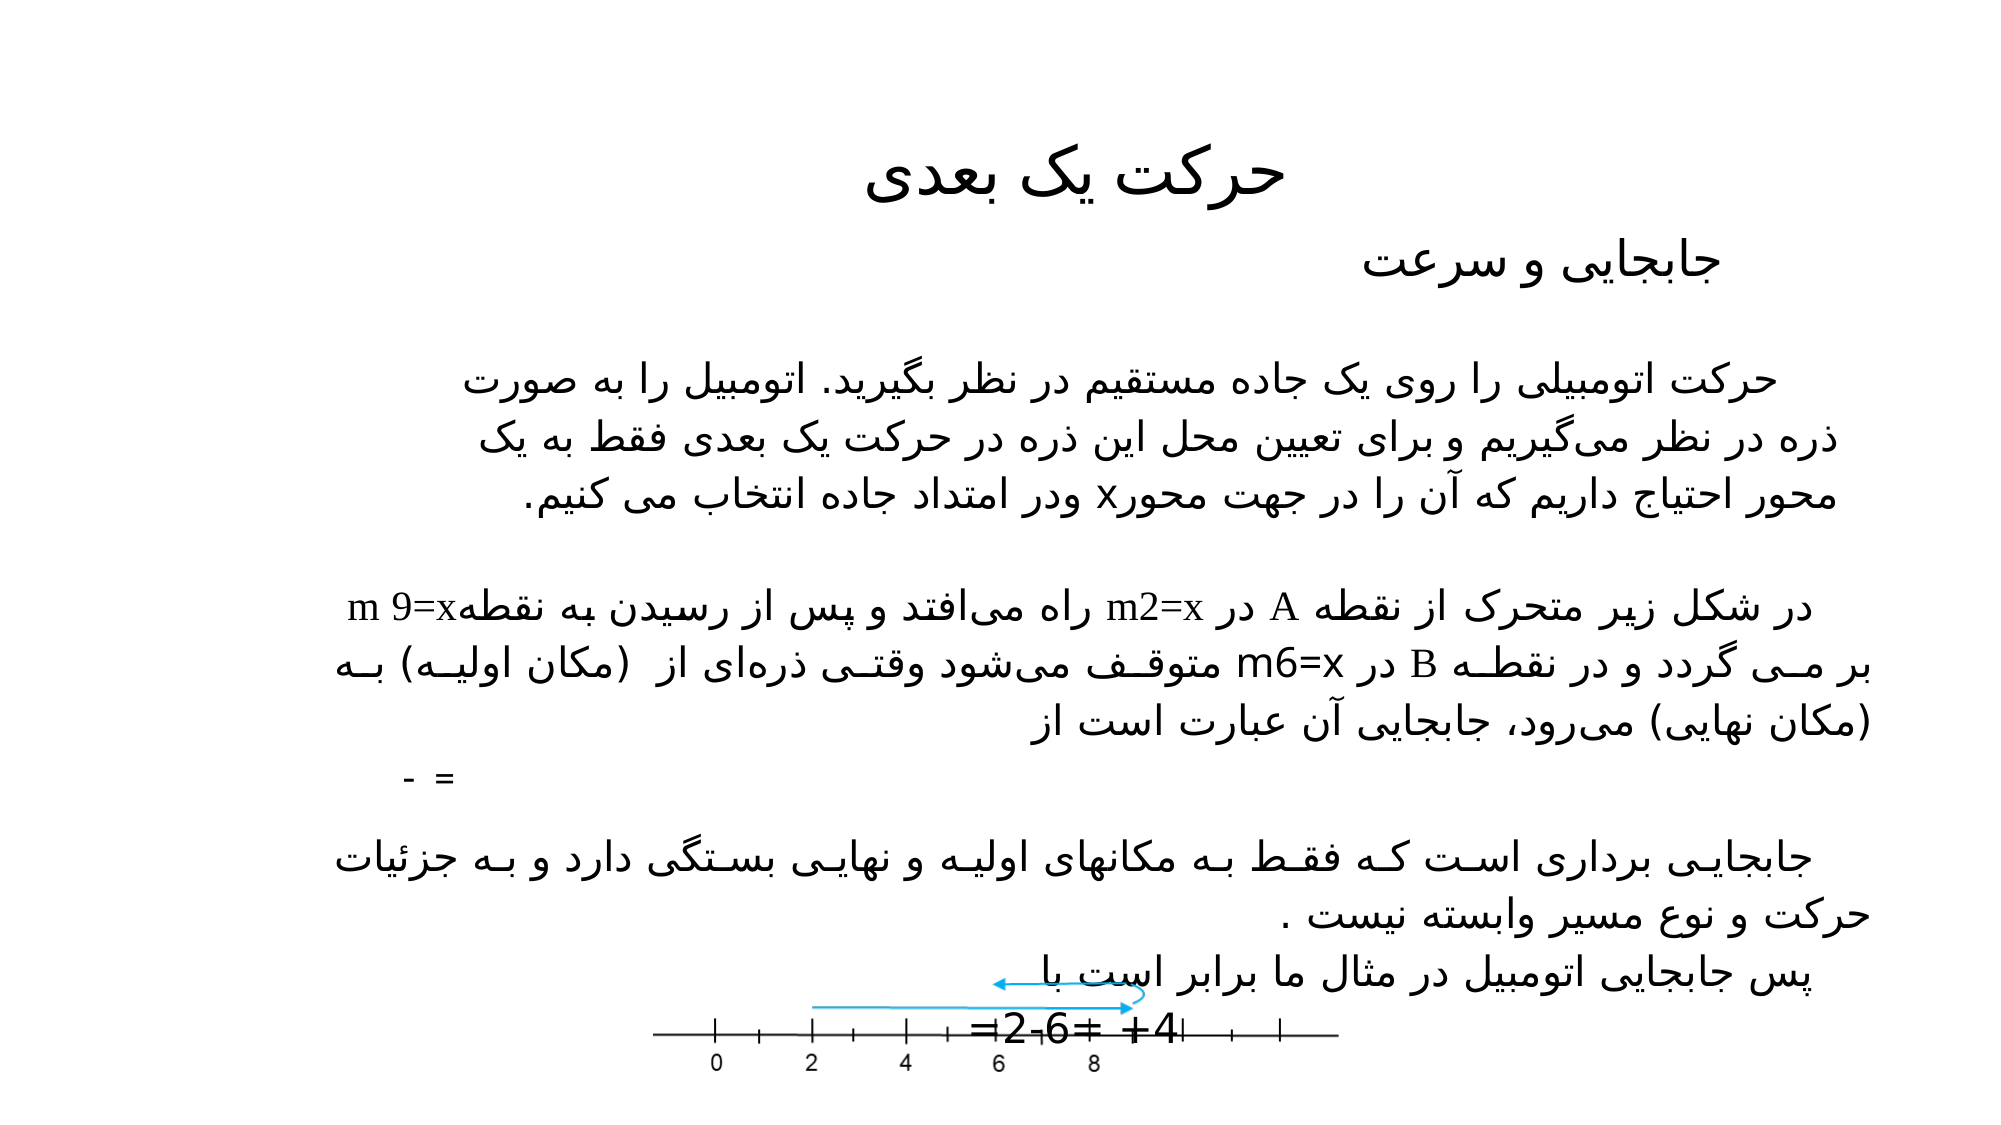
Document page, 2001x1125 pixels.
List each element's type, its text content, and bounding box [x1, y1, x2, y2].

text_box جابجایی و سرعت [1346, 219, 1739, 294]
picture [652, 971, 1340, 1092]
text_box حرکت اتومبیلی را روی یک جاده مستقیم در نظر بگیرید. اتومبیل را به صورت ذره در نظر می‌گیریم و برای تعیین محل این ذره در حرکت یک بعدی فقط به یک محور احتیاج داریم که آن را در جهت محورx ودر امتداد جاده انتخاب می کنیم. [420, 337, 1854, 525]
text_box حرکت یک بعدی [848, 120, 1305, 216]
